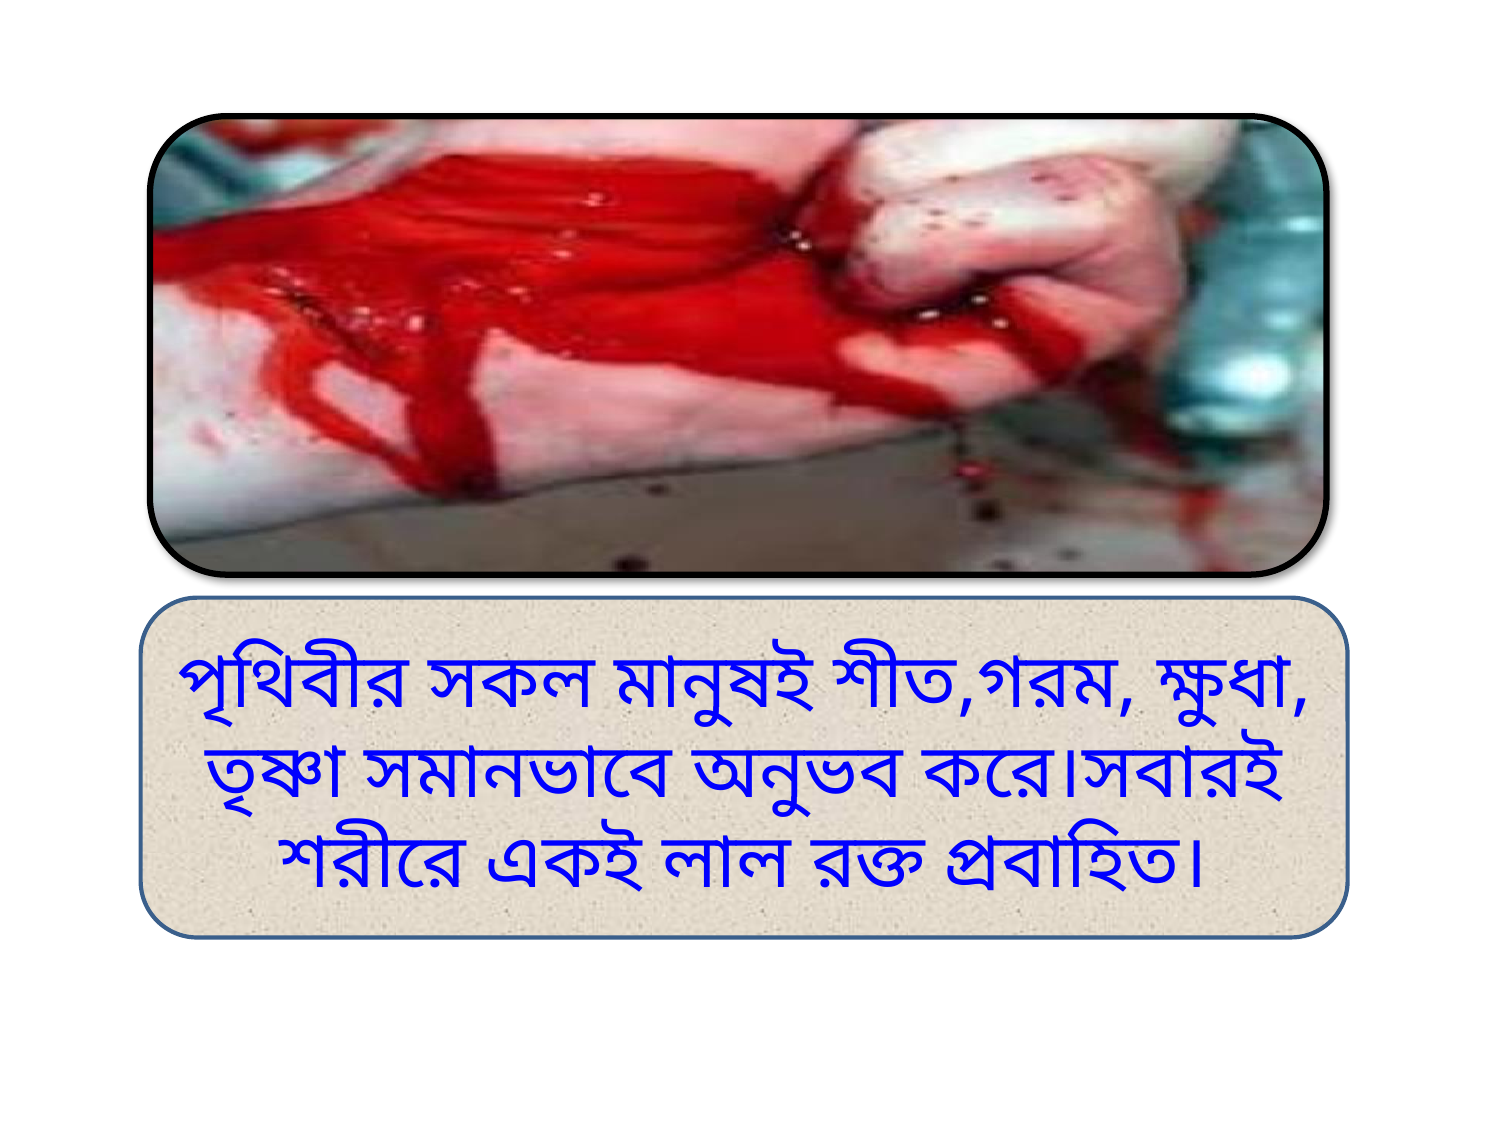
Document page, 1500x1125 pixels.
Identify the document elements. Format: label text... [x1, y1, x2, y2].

picture [149, 115, 1327, 575]
text_box পৃথিবীর সকল মানুষই শীত,গরম, ক্ষুধা, তৃষ্ণা সমানভাবে অনুভব করে।সবারই শরীরে একই লাল রক্ত প্রবাহিত। [138, 595, 1350, 940]
